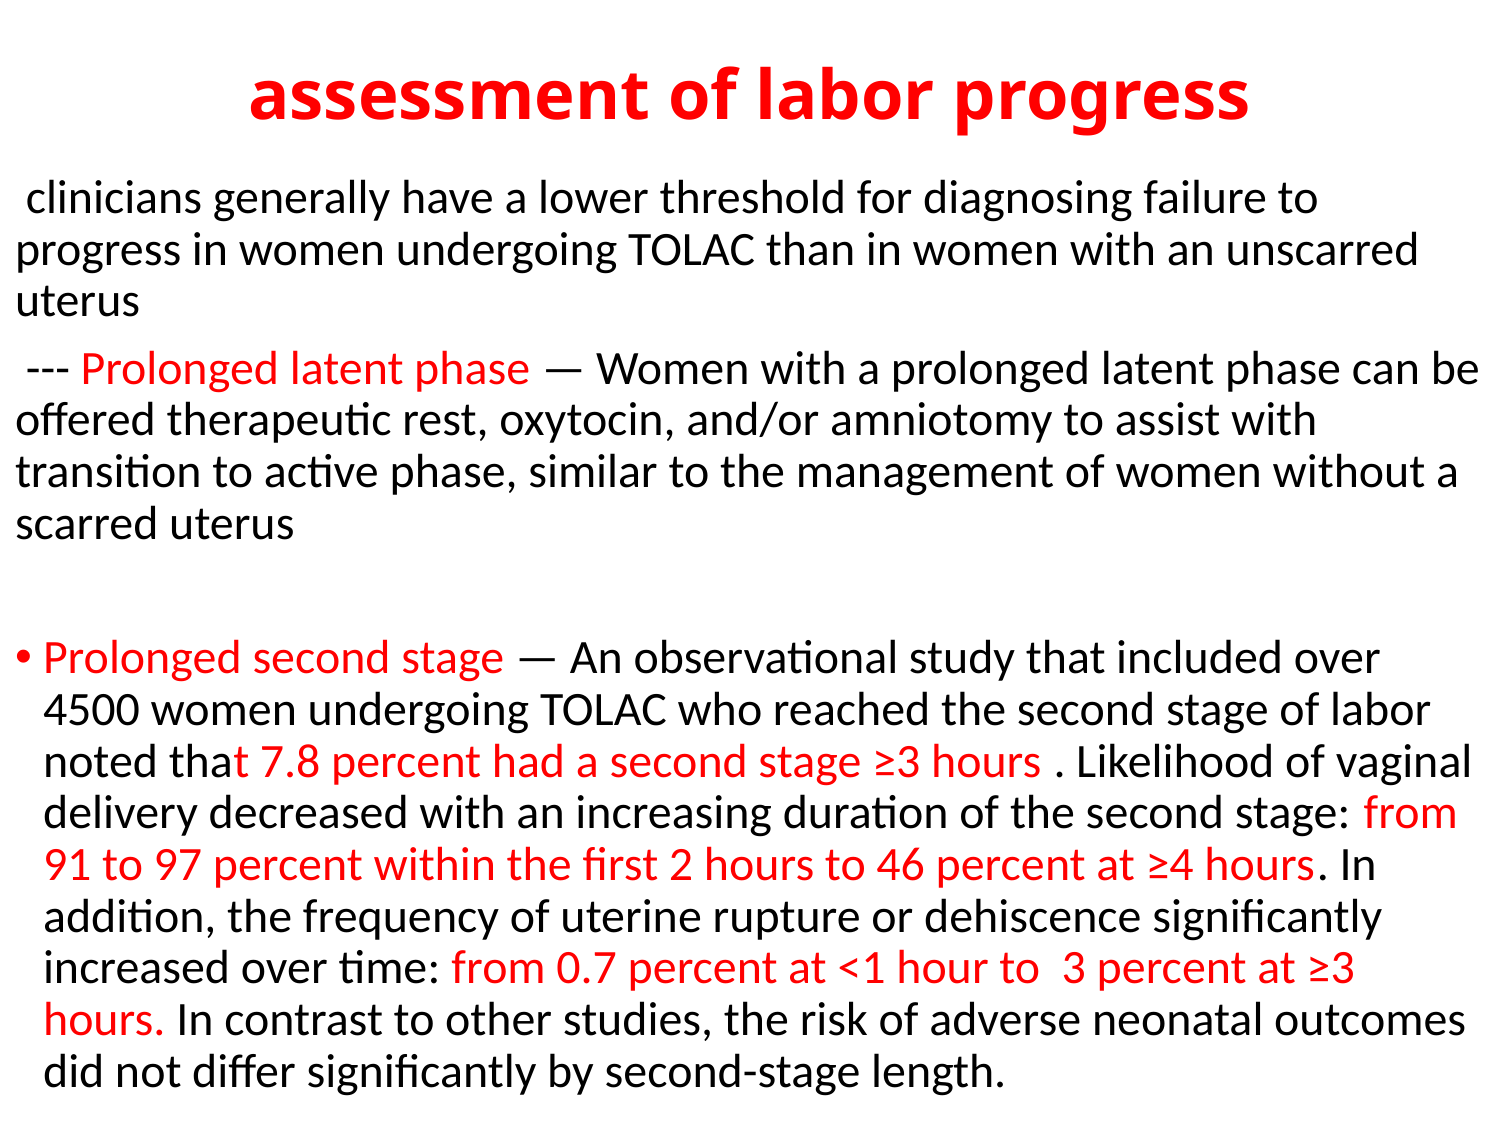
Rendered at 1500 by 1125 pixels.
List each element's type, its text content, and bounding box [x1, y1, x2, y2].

title assessment of labor progress [103, 0, 1397, 164]
list clinicians generally have a lower threshold for diagnosing failure to progress in women undergoing TOLAC than in women with an unscarred uterus --- Prolonged latent phase — Women with a prolonged latent phase can be offered therapeutic rest, oxytocin, and/or amniotomy to assist with transition to active phase, similar to the management of women without a scarred uterus Prolonged second stage — An observational study that included over 4500 women undergoing TOLAC who reached the second stage of labor noted that 7.8 percent had a second stage ≥3 hours . Likelihood of vaginal delivery decreased with an increasing duration of the second stage: from 91 to 97 percent within the first 2 hours to 46 percent at ≥4 hours. In addition, the frequency of uterine rupture or dehiscence significantly increased over time: from 0.7 percent at <1 hour to 3 percent at ≥3 hours. In contrast to other studies, the risk of adverse neonatal outcomes did not differ significantly by second-stage length. However, there should be a low threshold for operative delivery if maternal vital signs or symptoms or if fetal heart rate monitoring suggest uterine rupture. [0, 164, 1500, 1125]
